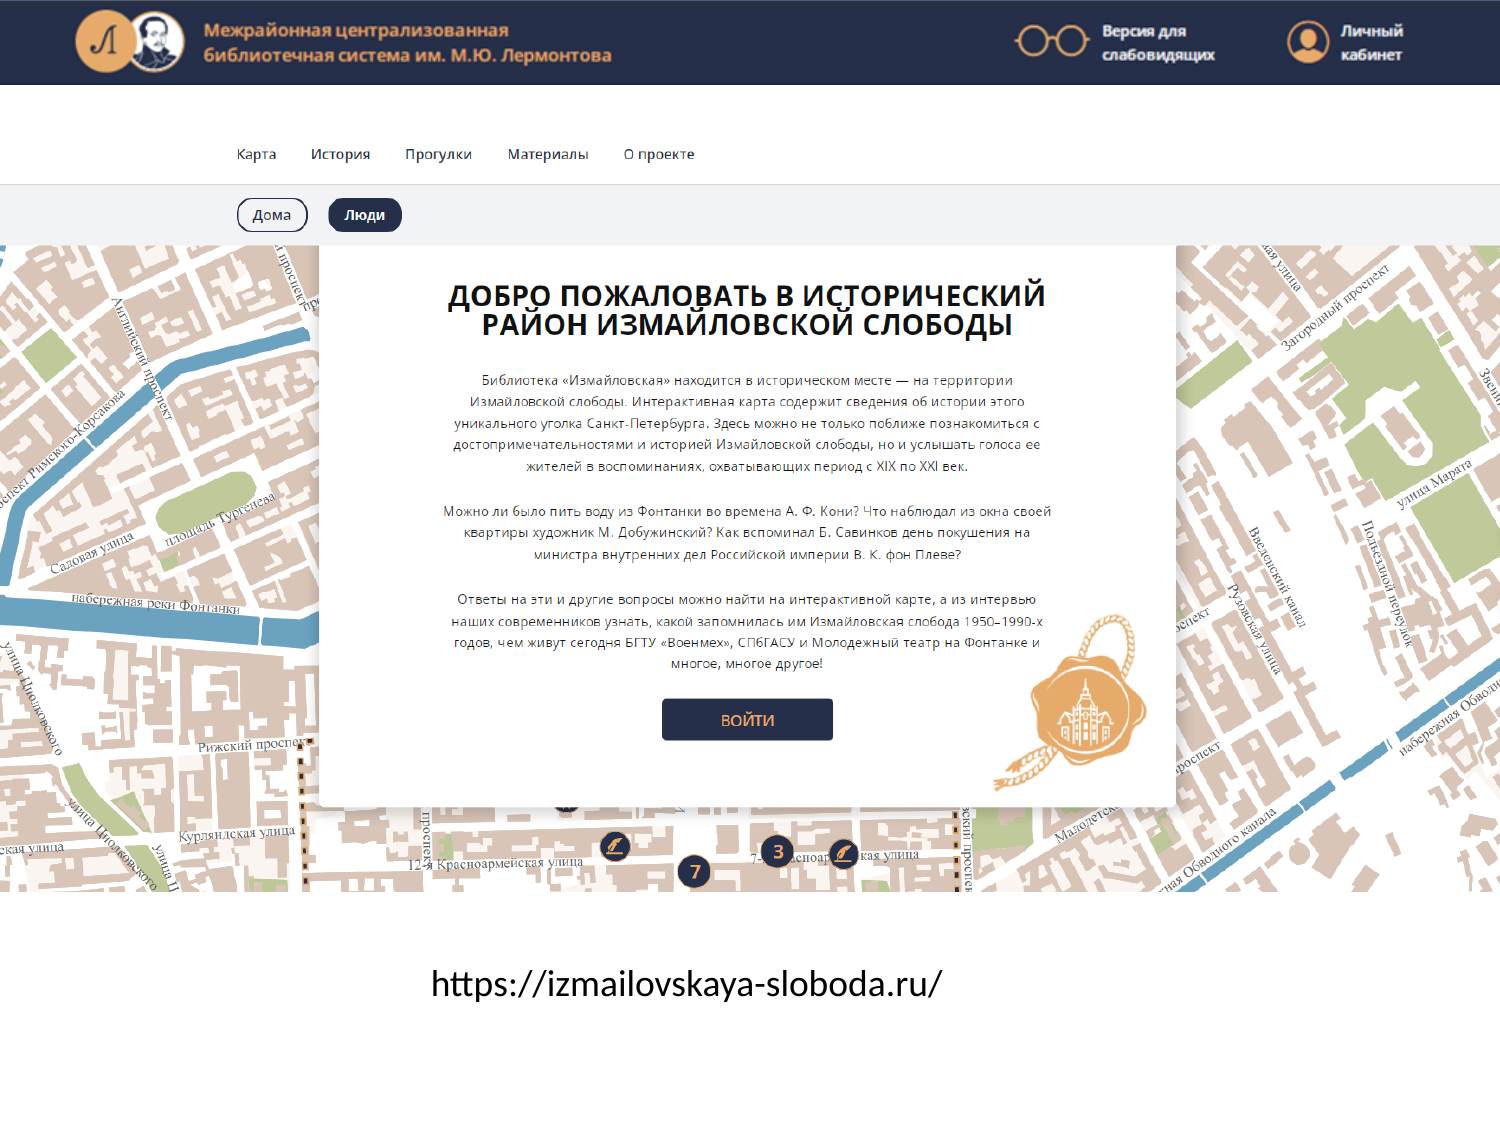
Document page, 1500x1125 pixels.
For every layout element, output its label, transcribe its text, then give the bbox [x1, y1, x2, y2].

picture [0, 0, 1500, 85]
text_box https://izmailovskaya-sloboda.ru/ [416, 952, 959, 1012]
picture [0, 125, 1500, 893]
